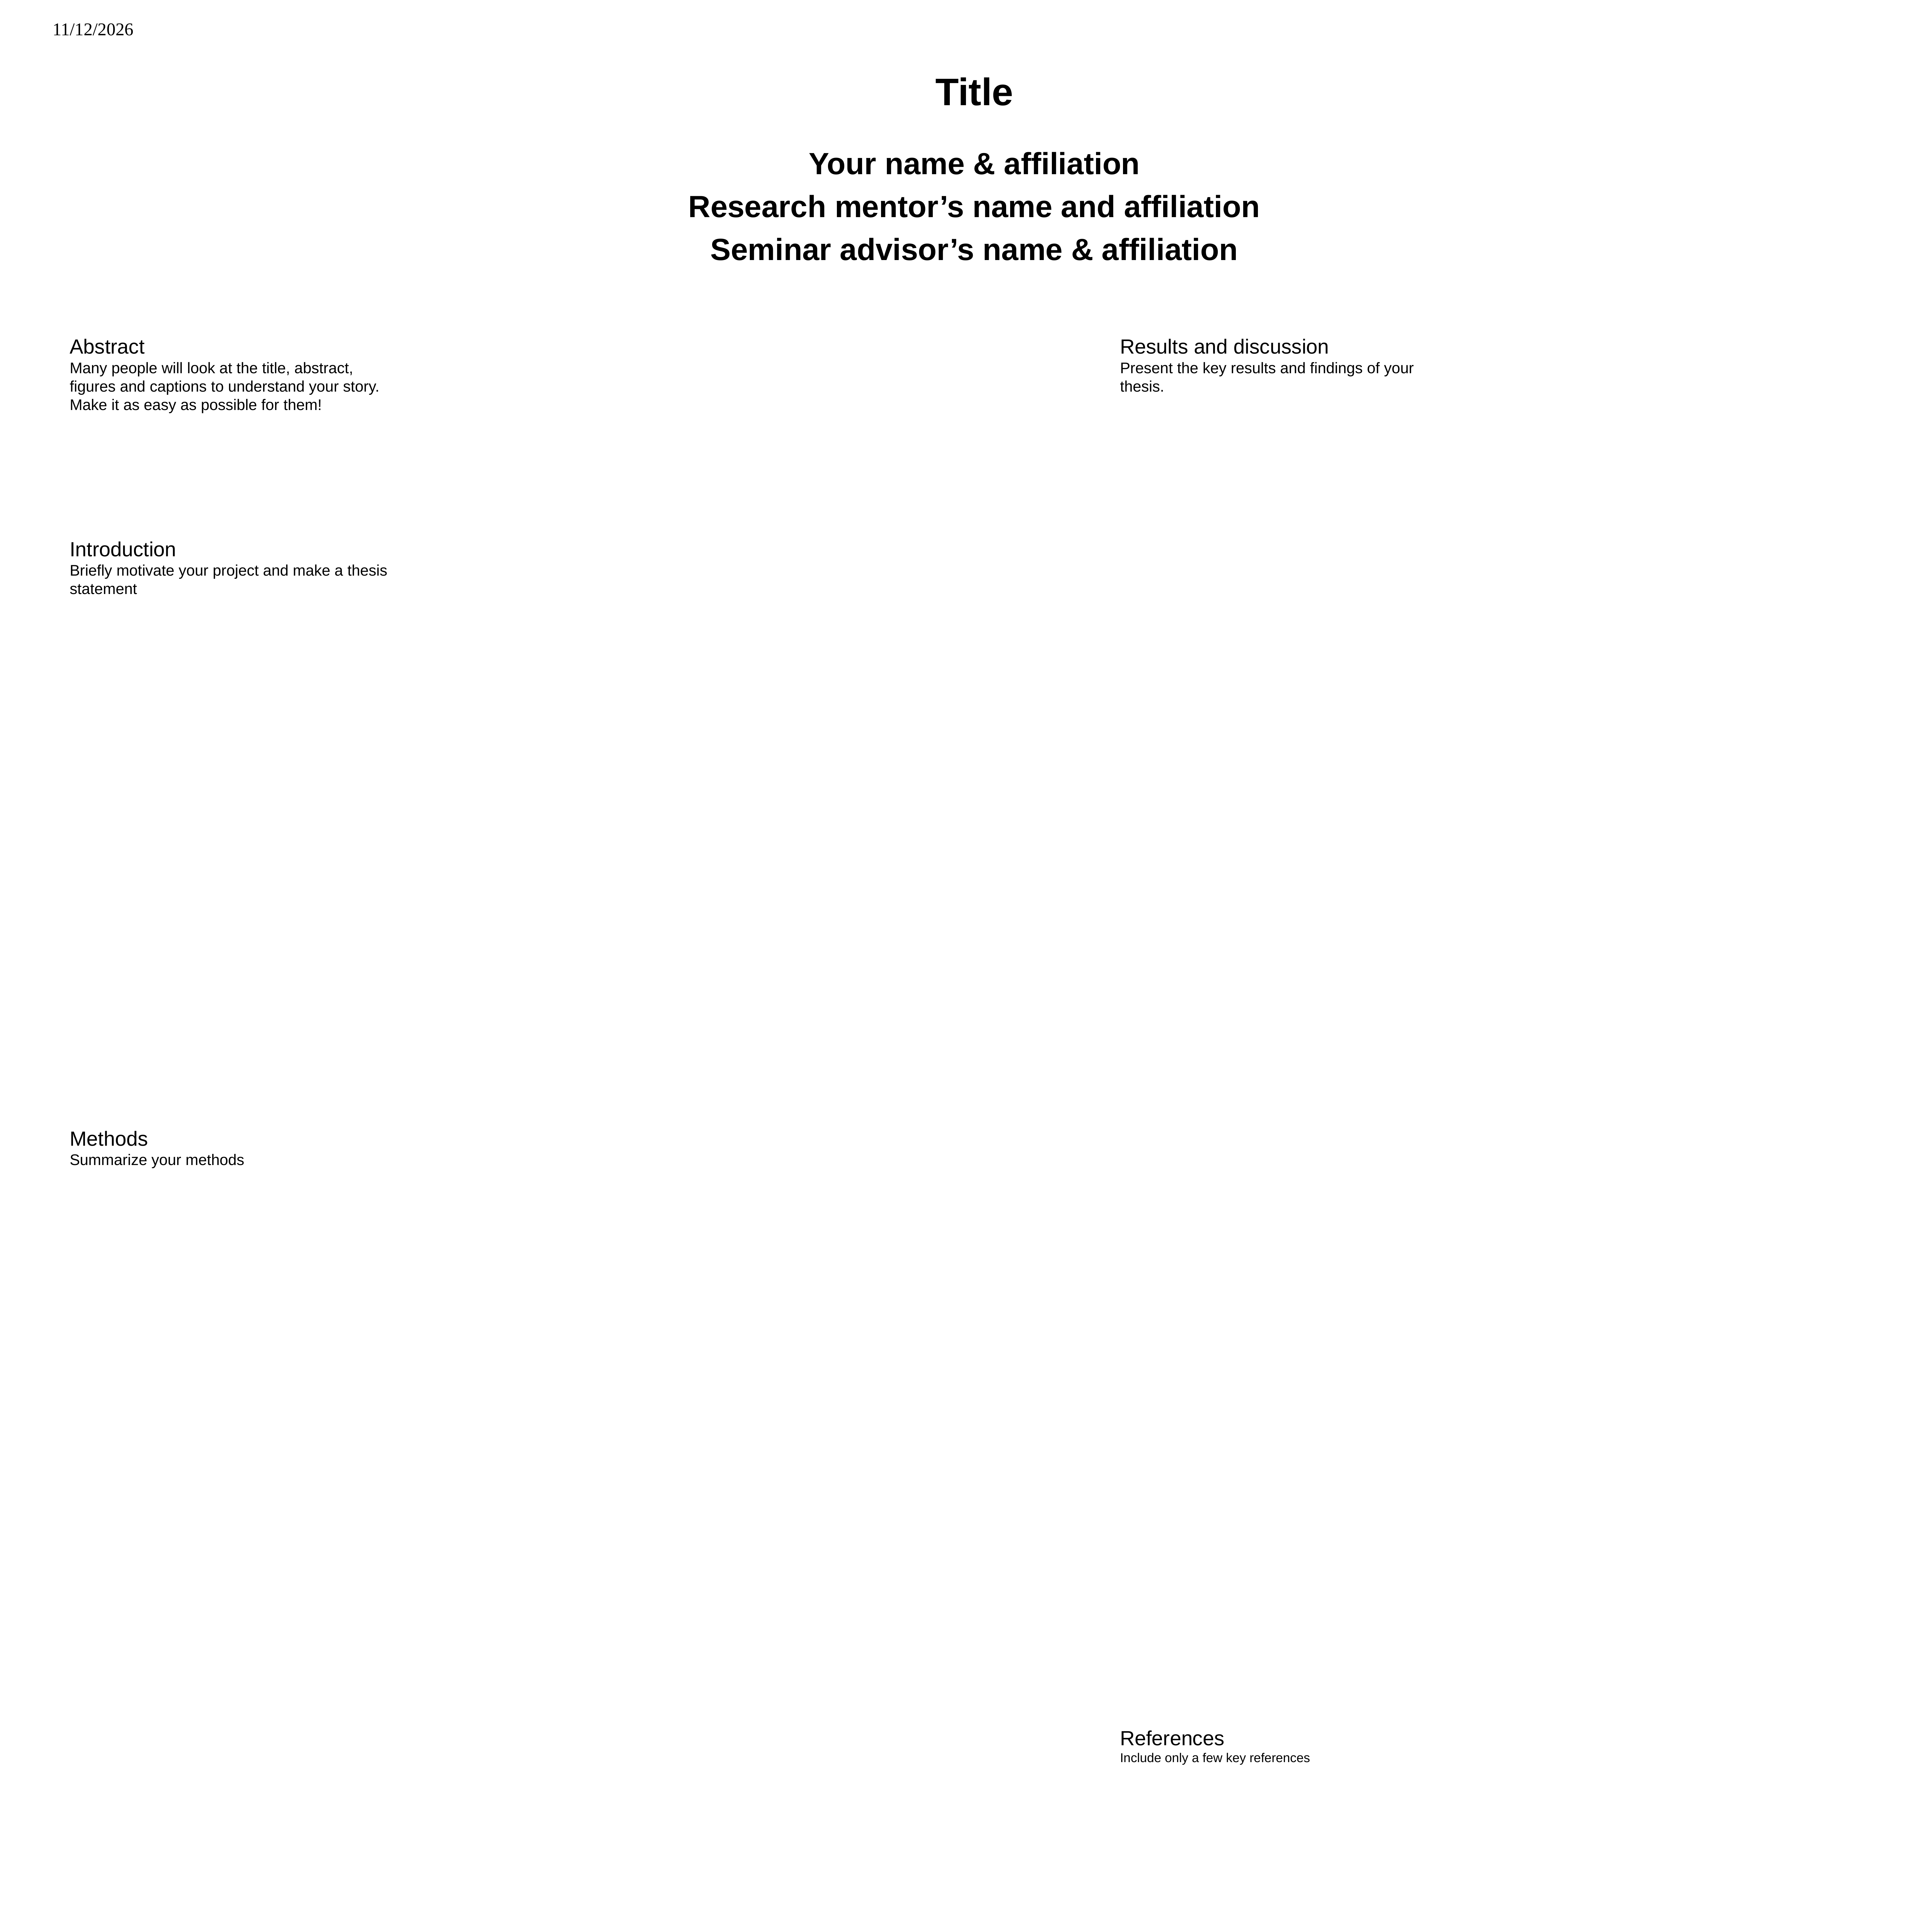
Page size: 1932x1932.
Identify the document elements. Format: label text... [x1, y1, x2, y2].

text_box References Include only a few key references [1115, 1723, 1450, 1767]
text_box Abstract Many people will look at the title, abstract, figures and captions to understand your story. Make it as easy as possible for them! [65, 331, 400, 437]
title Title [434, 44, 1796, 136]
text_box Results and discussion Present the key results and findings of your thesis. [1115, 331, 1450, 397]
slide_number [31, 6, 434, 136]
subtitle Your name & affiliation Research mentor’s name and affiliation Seminar advisor’s name & affiliation [298, 132, 1651, 302]
text_box Introduction Briefly motivate your project and make a thesis statement [65, 534, 400, 621]
text_box Methods Summarize your methods [65, 1123, 400, 1171]
